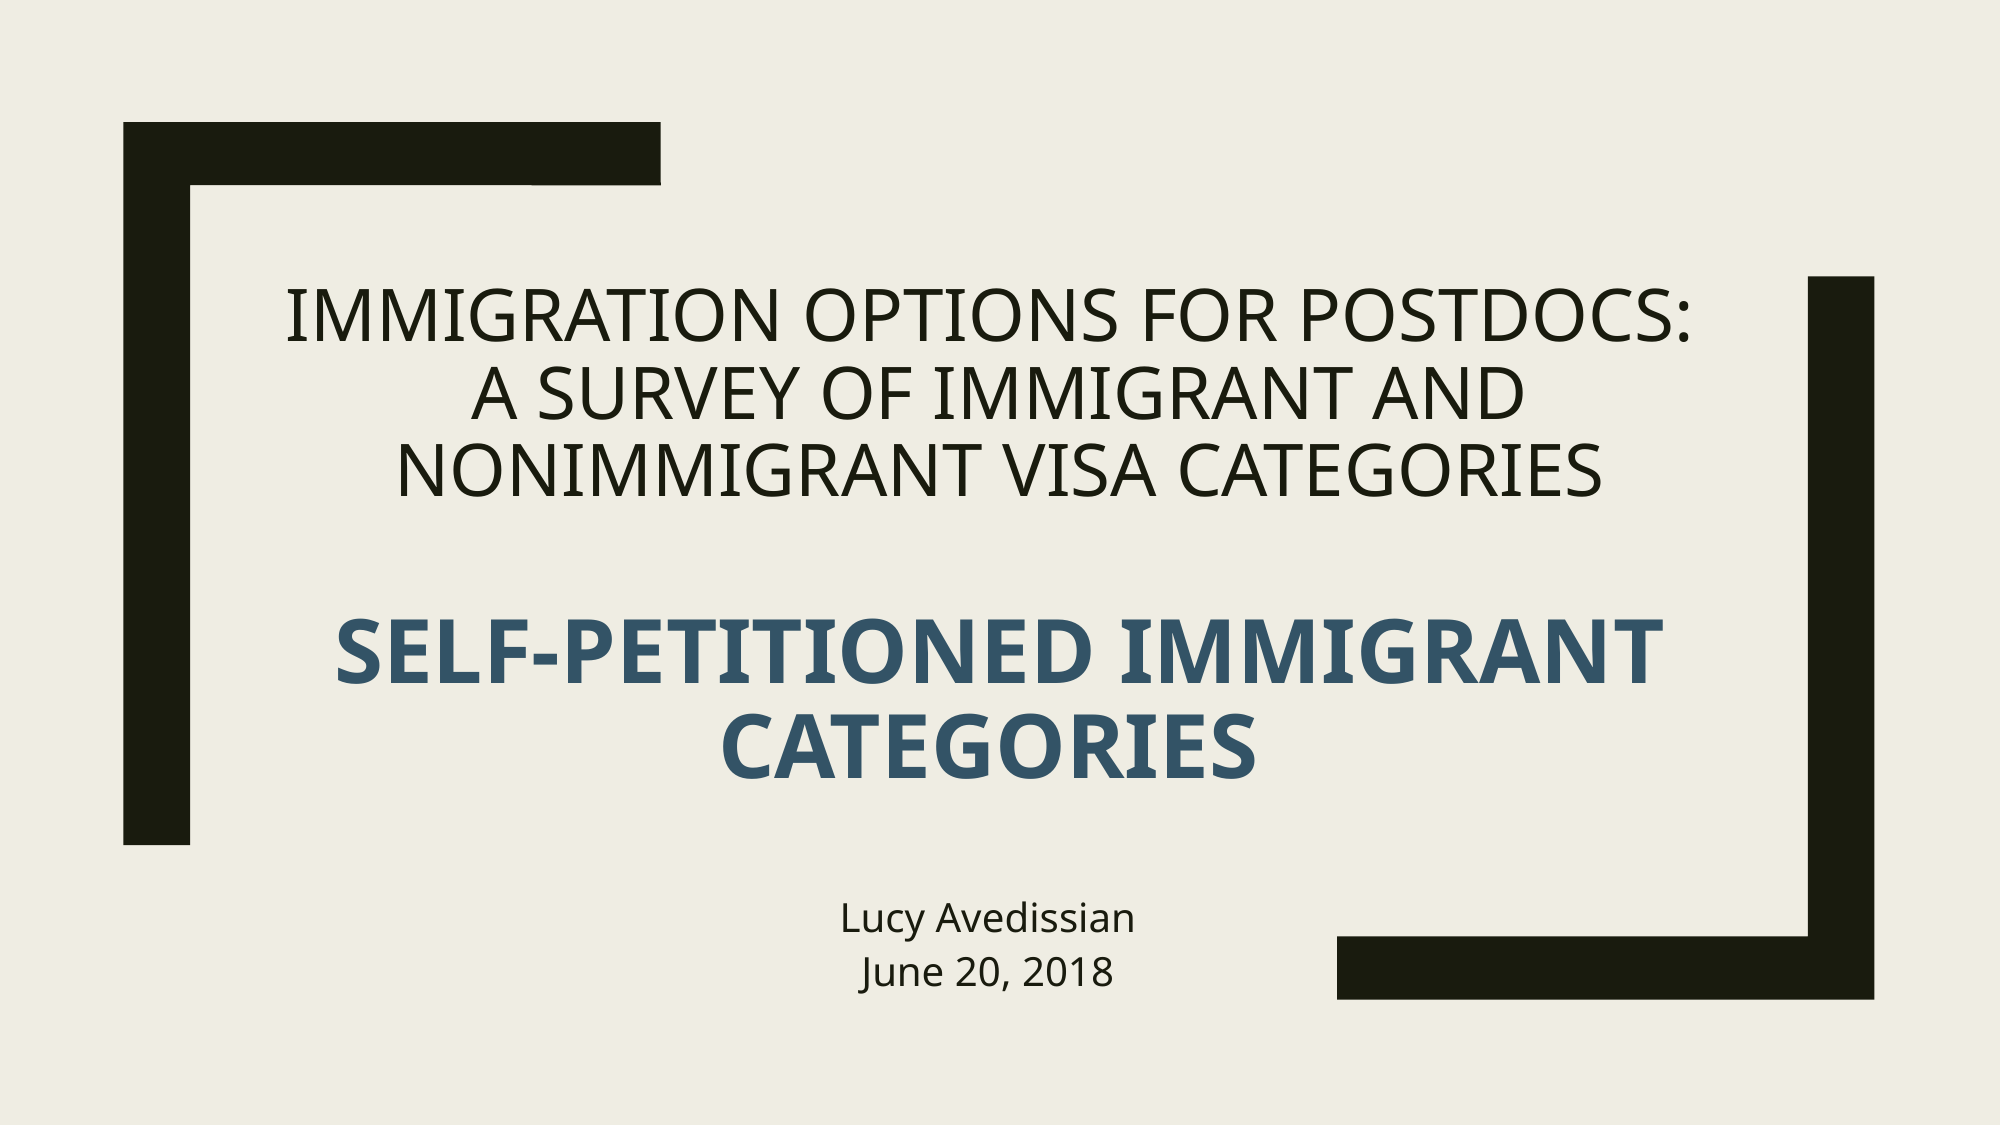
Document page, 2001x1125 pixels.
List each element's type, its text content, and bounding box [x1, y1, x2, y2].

title Immigration Options for Postdocs: A survey of immigrant and nonimmigrant visa categories SELF-PETITIONED Immigrant Categories [249, 201, 1750, 805]
subtitle Lucy Avedissian June 20, 2018 [643, 830, 1332, 1003]
